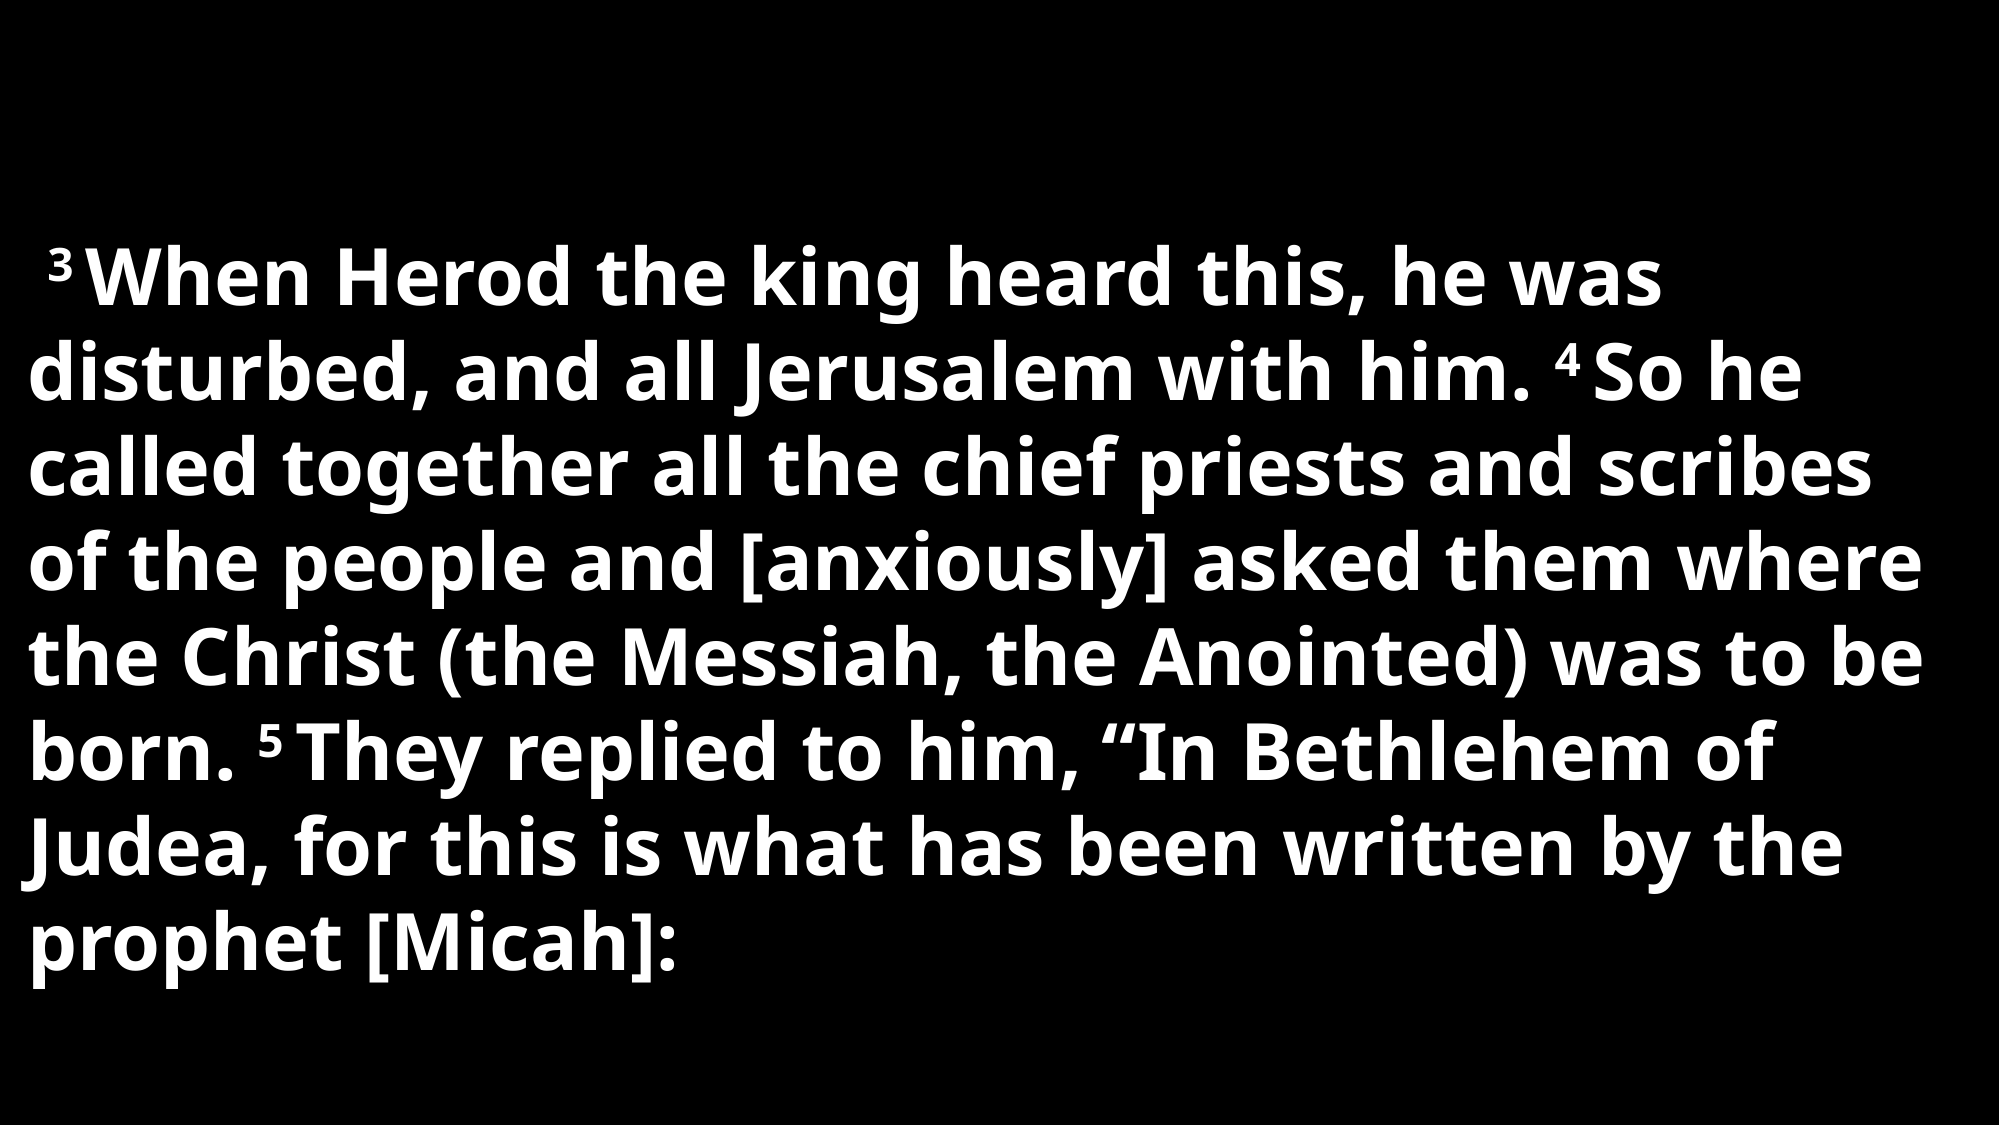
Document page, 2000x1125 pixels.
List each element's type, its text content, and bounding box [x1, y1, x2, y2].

text_box 3 When Herod the king heard this, he was disturbed, and all Jerusalem with him. 4 So he called together all the chief priests and scribes of the people and [anxiously] asked them where the Christ (the Messiah, the Anointed) was to be born. 5 They replied to him, “In Bethlehem of Judea, for this is what has been written by the prophet [Micah]: [12, 219, 1988, 994]
